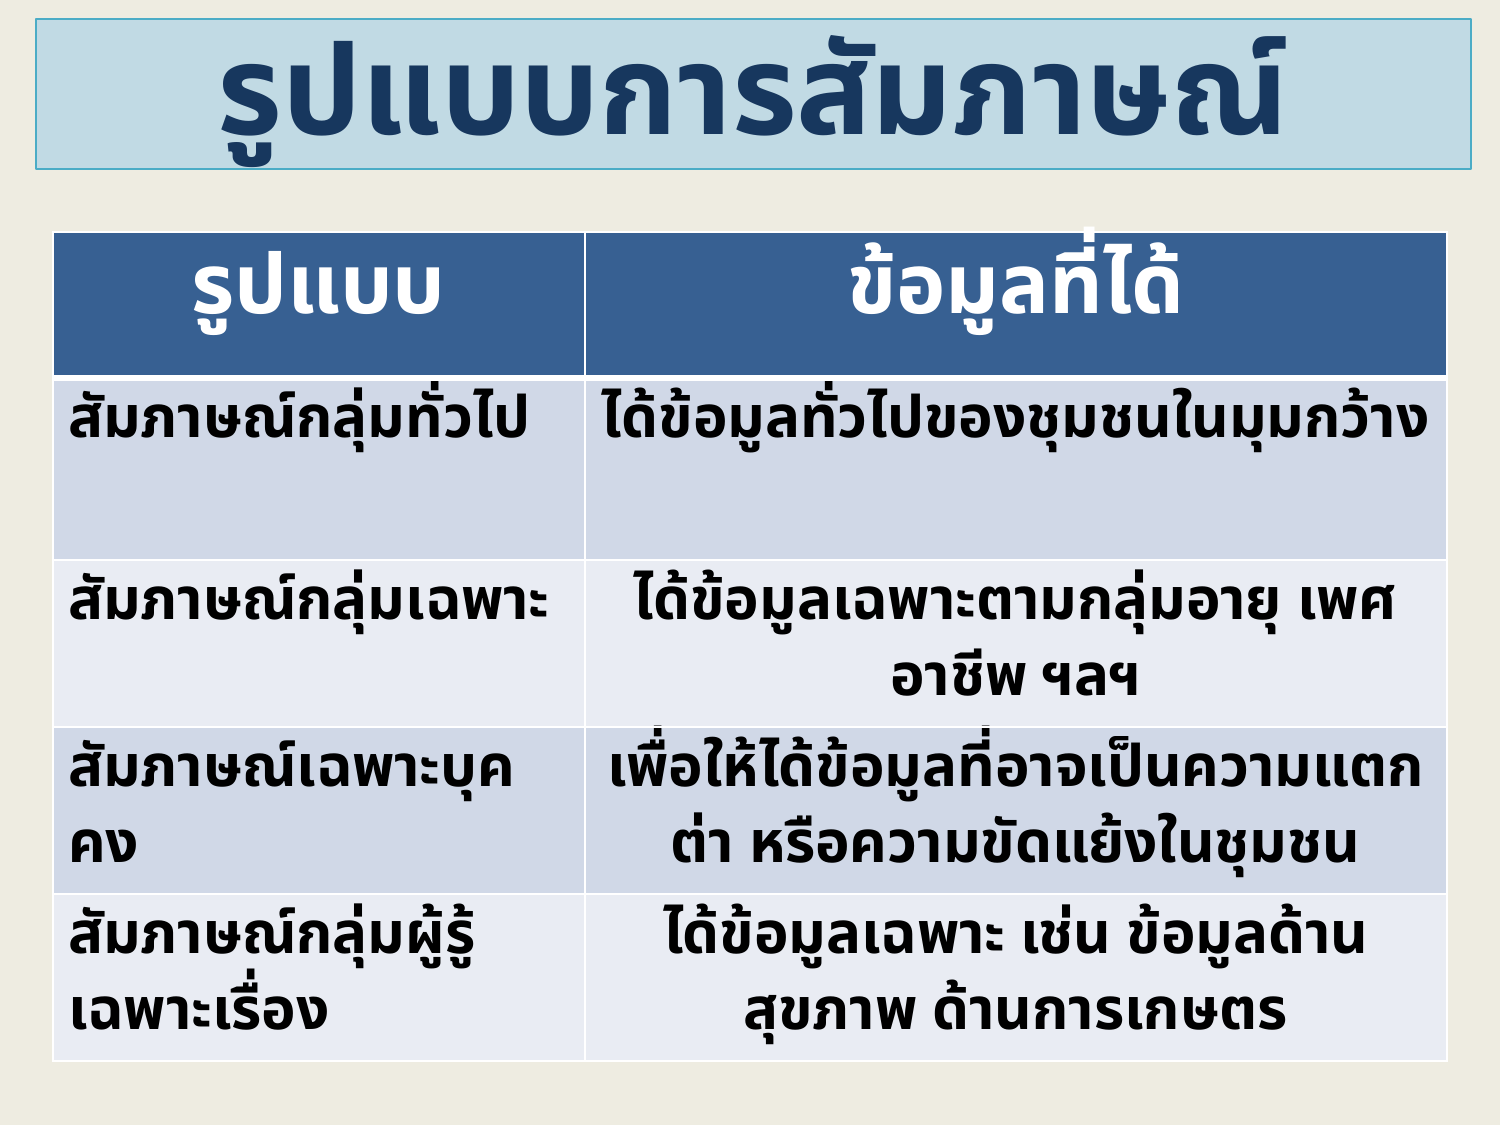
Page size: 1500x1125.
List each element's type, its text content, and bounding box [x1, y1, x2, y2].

table_cell ได้ข้อมูลเฉพาะ เช่น ข้อมูลด้านสุขภาพ ด้านการเกษตร [586, 895, 1446, 1060]
table_cell เพื่อให้ได้ข้อมูลที่อาจเป็นความแตกต่า หรือความขัดแย้งในชุมชน [586, 728, 1446, 893]
table_cell สัมภาษณ์เฉพาะบุคคง [54, 728, 584, 893]
table_cell ได้ข้อมูลทั่วไปของชุมชนในมุมกว้าง [586, 381, 1446, 559]
table_header รูปแบบ [54, 233, 584, 375]
table_cell สัมภาษณ์กลุ่มเฉพาะ [54, 561, 584, 726]
table_cell สัมภาษณ์กลุ่มผู้รู้เฉพาะเรื่อง [54, 895, 584, 1060]
table_cell ได้ข้อมูลเฉพาะตามกลุ่มอายุ เพศ อาชีพ ฯลฯ [586, 561, 1446, 726]
table_header ข้อมูลที่ได้ [586, 233, 1446, 375]
table_cell สัมภาษณ์กลุ่มทั่วไป [54, 381, 584, 559]
text_box รูปแบบการสัมภาษณ์ [35, 18, 1472, 170]
